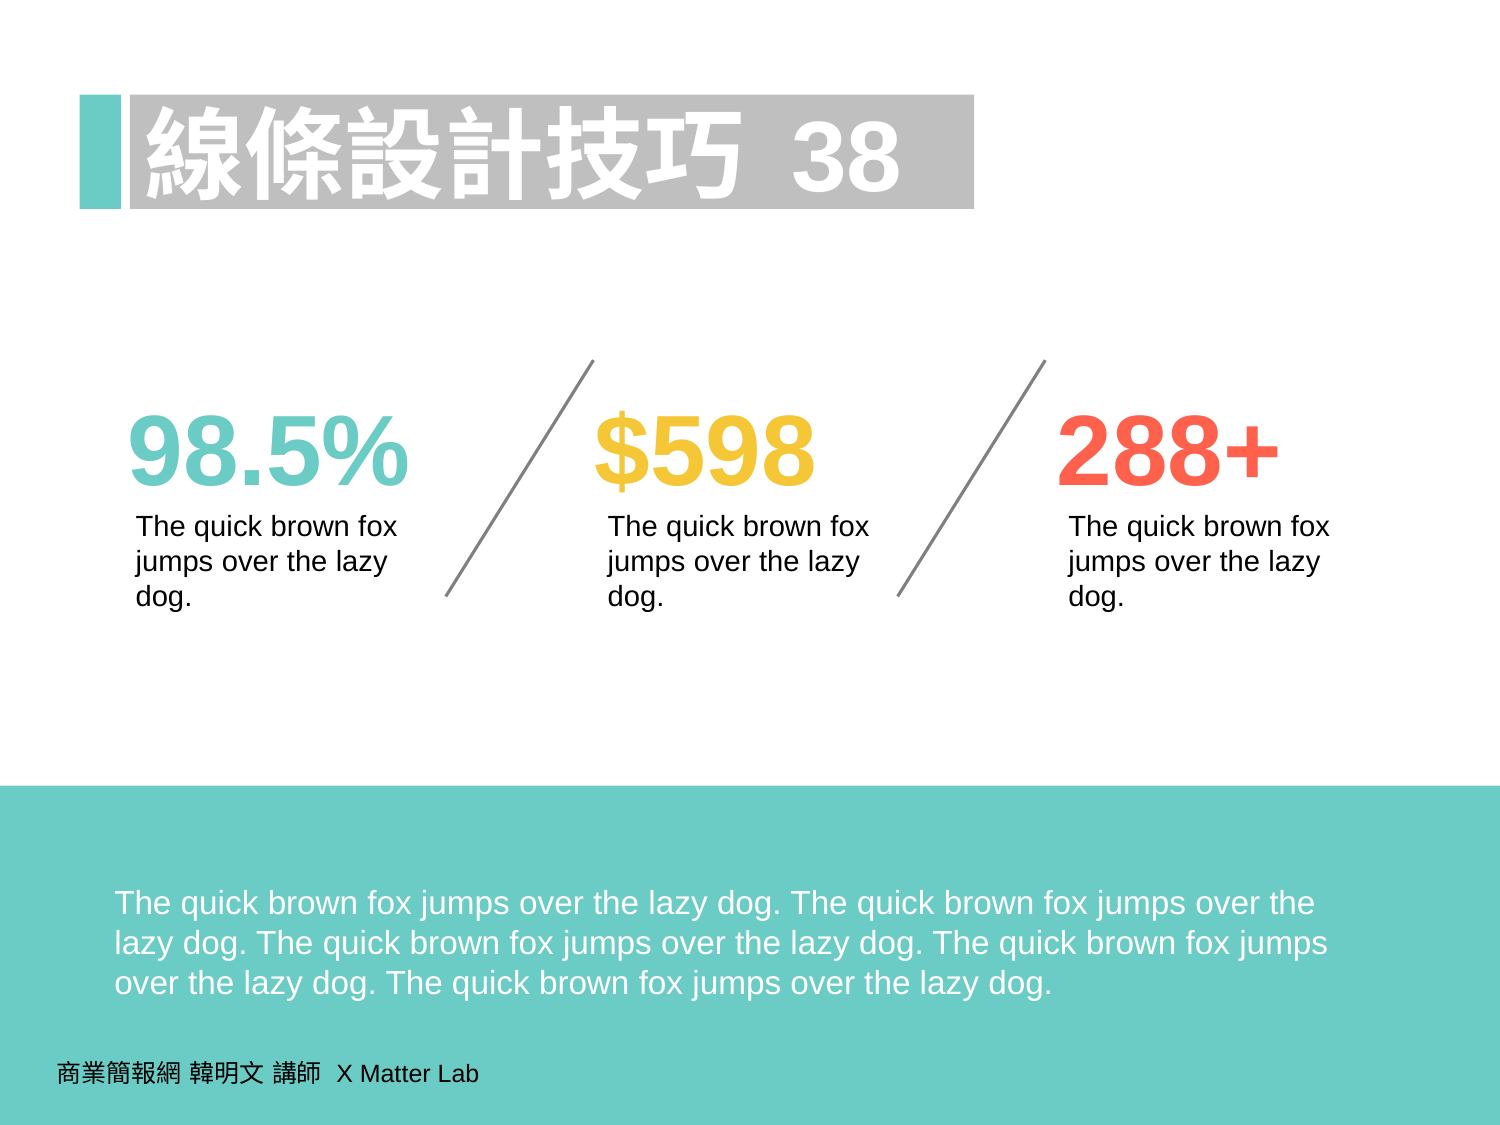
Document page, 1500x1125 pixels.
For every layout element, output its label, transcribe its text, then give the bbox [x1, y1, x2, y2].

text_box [445, 359, 594, 597]
text_box [77, 92, 123, 211]
text_box $598 [599, 378, 869, 500]
text_box The quick brown fox jumps over the lazy dog. [120, 500, 455, 620]
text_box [897, 359, 1046, 597]
text_box The quick brown fox jumps over the lazy dog. [593, 500, 927, 620]
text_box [0, 785, 1500, 1125]
text_box 98.5% [106, 378, 432, 513]
text_box The quick brown fox jumps over the lazy dog. [1053, 500, 1388, 620]
text_box 線條設計技巧 38 [128, 92, 976, 211]
text_box 288+ [1050, 378, 1332, 513]
